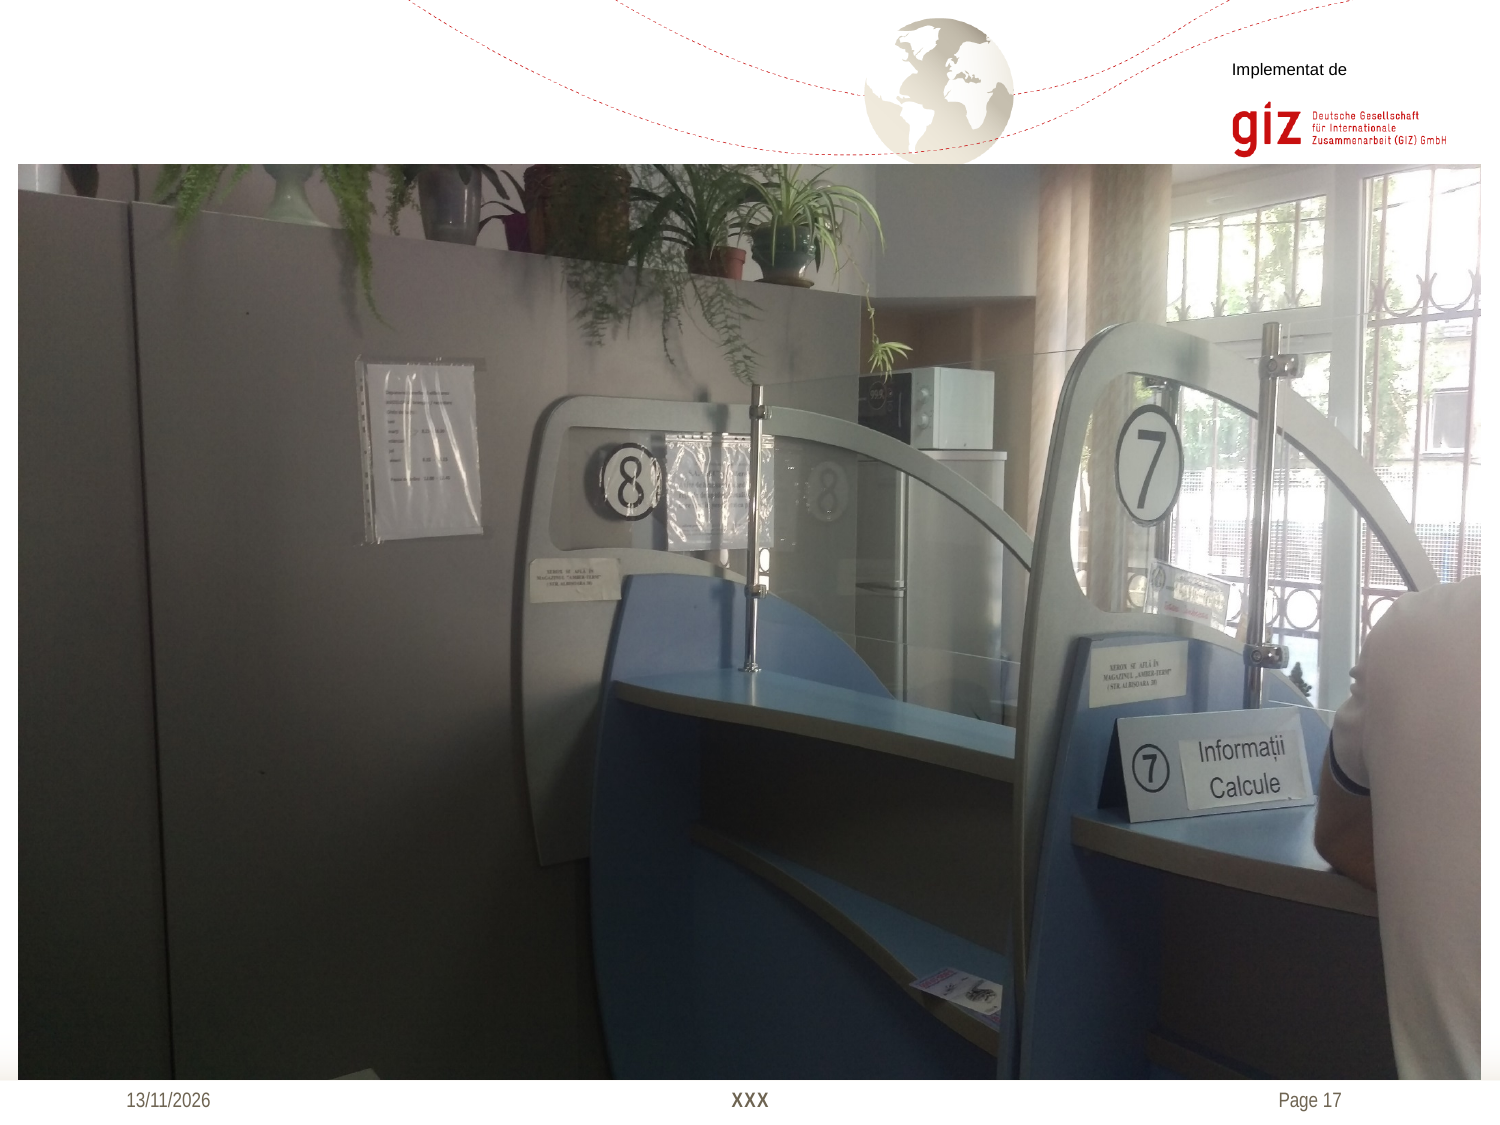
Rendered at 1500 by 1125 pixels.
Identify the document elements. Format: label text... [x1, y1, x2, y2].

picture [0, 0, 1500, 1081]
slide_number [111, 1088, 325, 1121]
text_box Implementat de [1217, 51, 1393, 87]
footer XXX [469, 1088, 1031, 1121]
